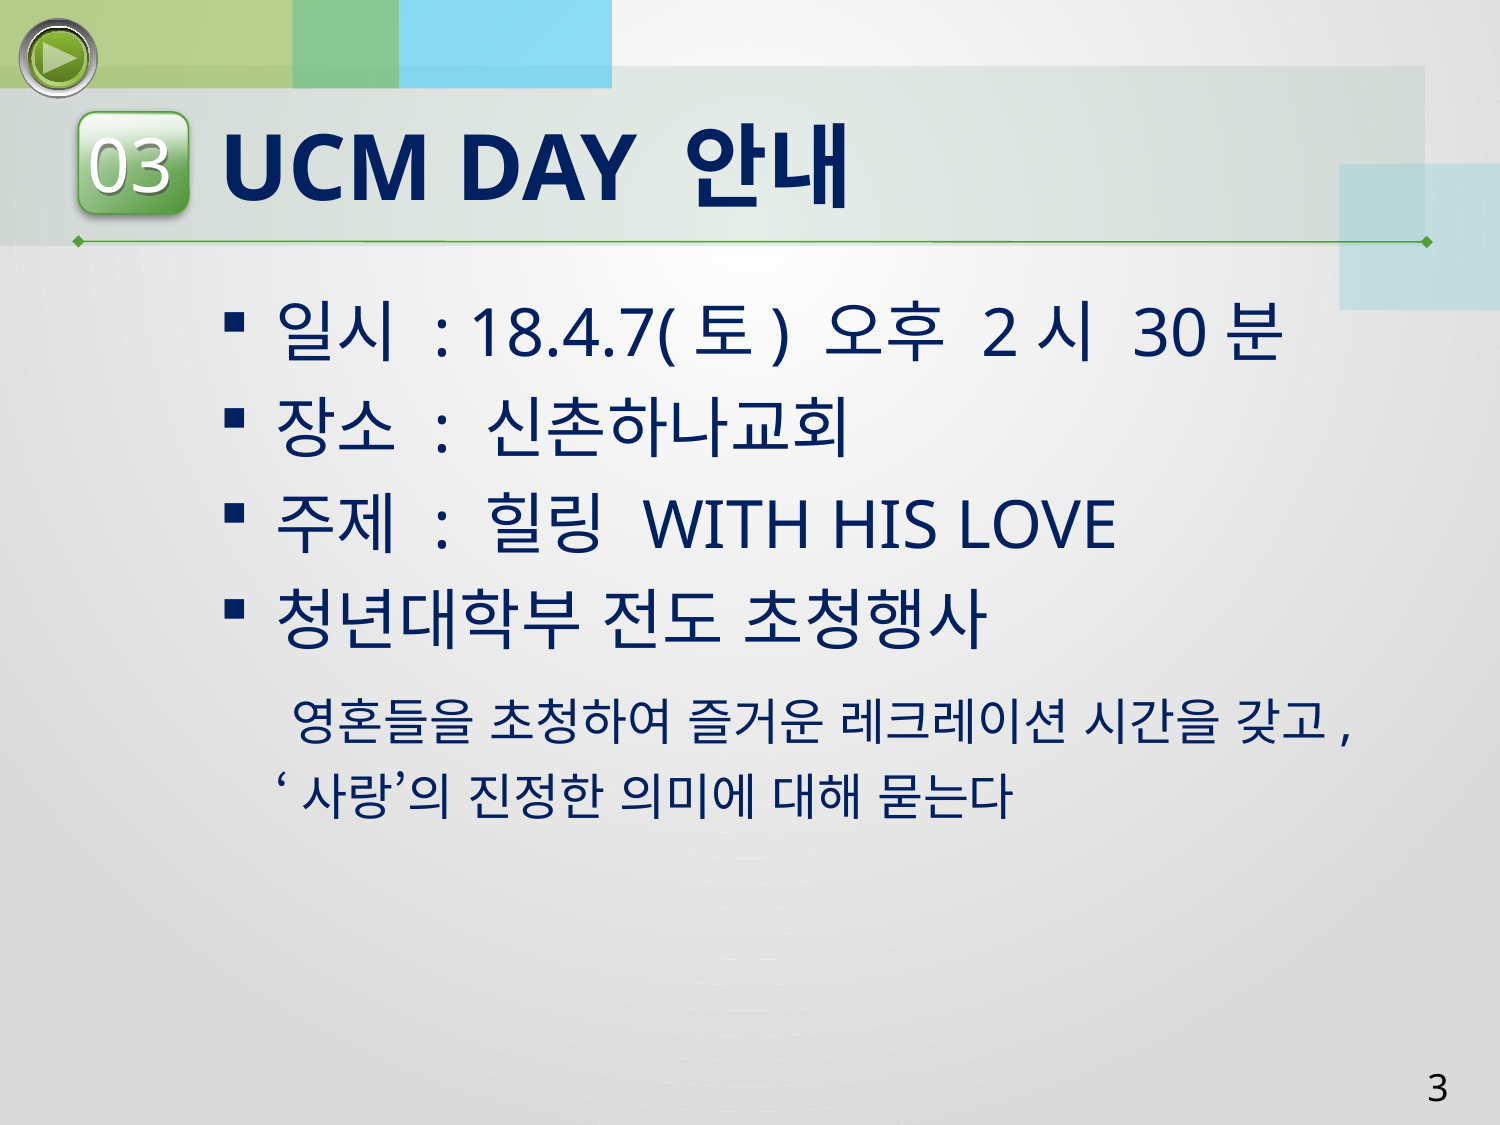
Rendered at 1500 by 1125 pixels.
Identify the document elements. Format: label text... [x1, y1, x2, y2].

text_box 03 [72, 110, 197, 216]
text_box UCM DAY 안내 [204, 101, 1427, 227]
text_box 일시 : 18.4.7(토) 오후 2시 30분 장소 : 신촌하나교회 주제 : 힐링 WITH HIS LOVE 청년대학부 전도 초청행사 영혼들을 초청하여 즐거운 레크레이션 시간을 갖고, ‘사랑’의 진정한 의미에 대해 묻는다 [204, 266, 1424, 834]
text_box 3 [1376, 1057, 1500, 1117]
picture [79, 114, 190, 178]
